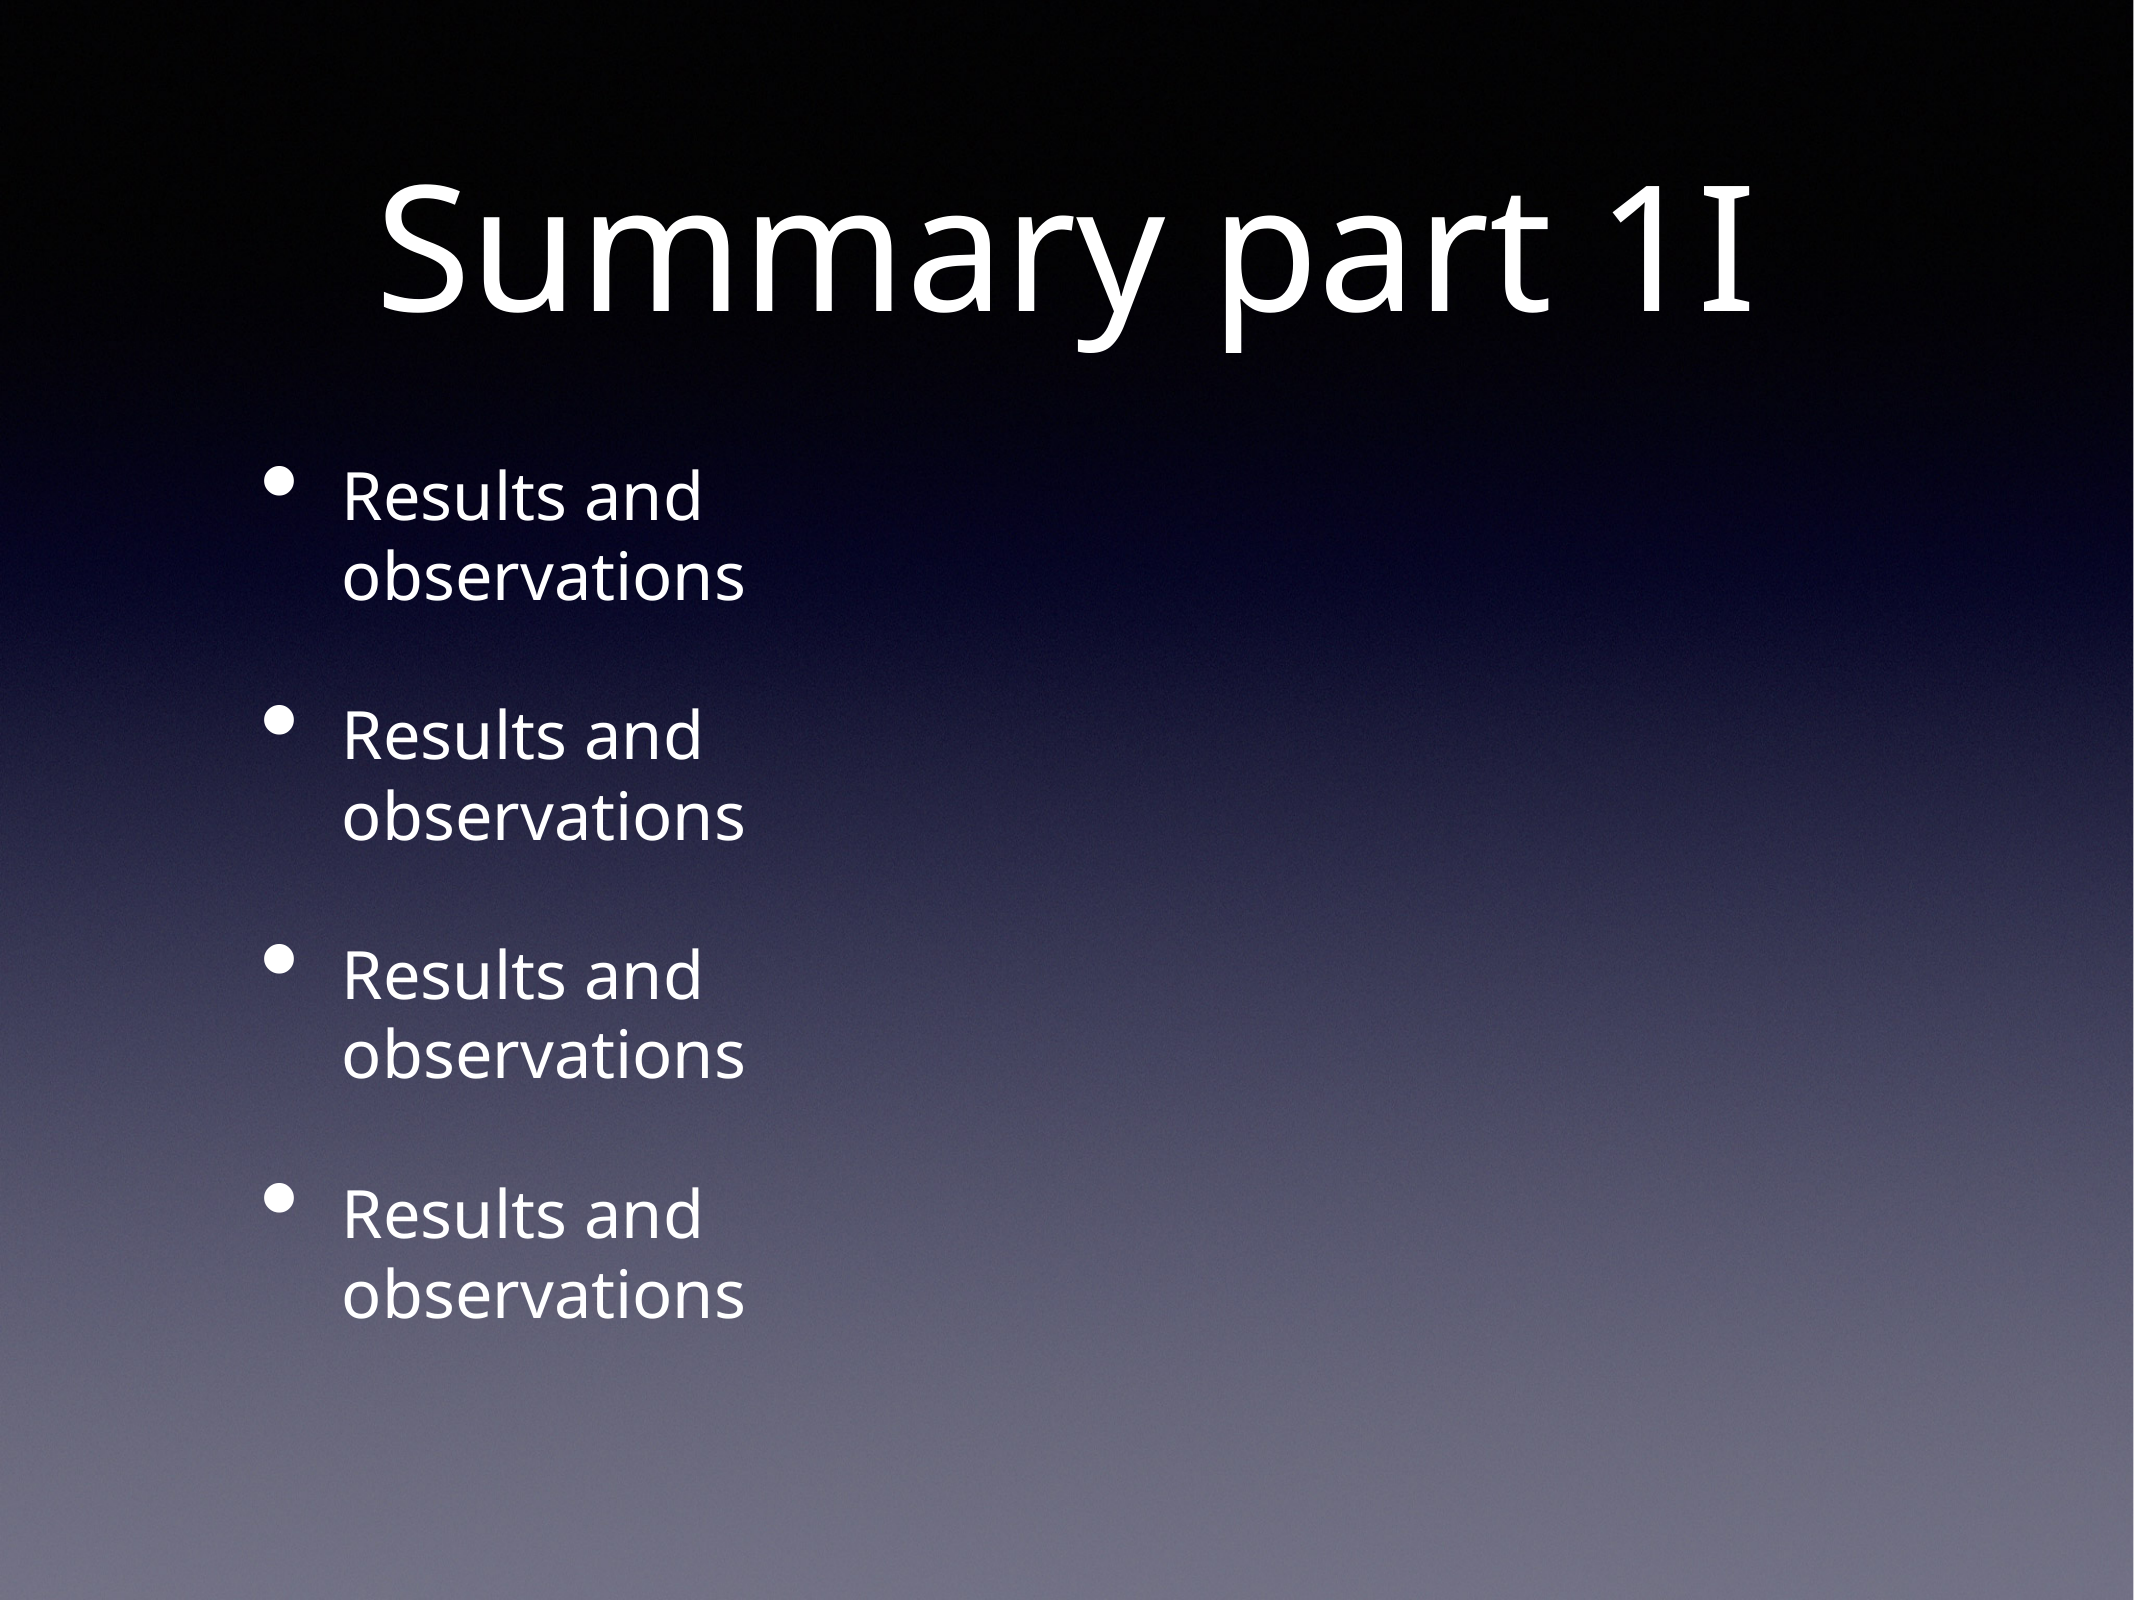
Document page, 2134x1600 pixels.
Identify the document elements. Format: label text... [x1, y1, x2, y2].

picture [0, 0, 2134, 1600]
list Results and observations Results and observations Results and observations Results and observations [207, 453, 1926, 1393]
title Summary part 1I [207, 41, 1926, 443]
